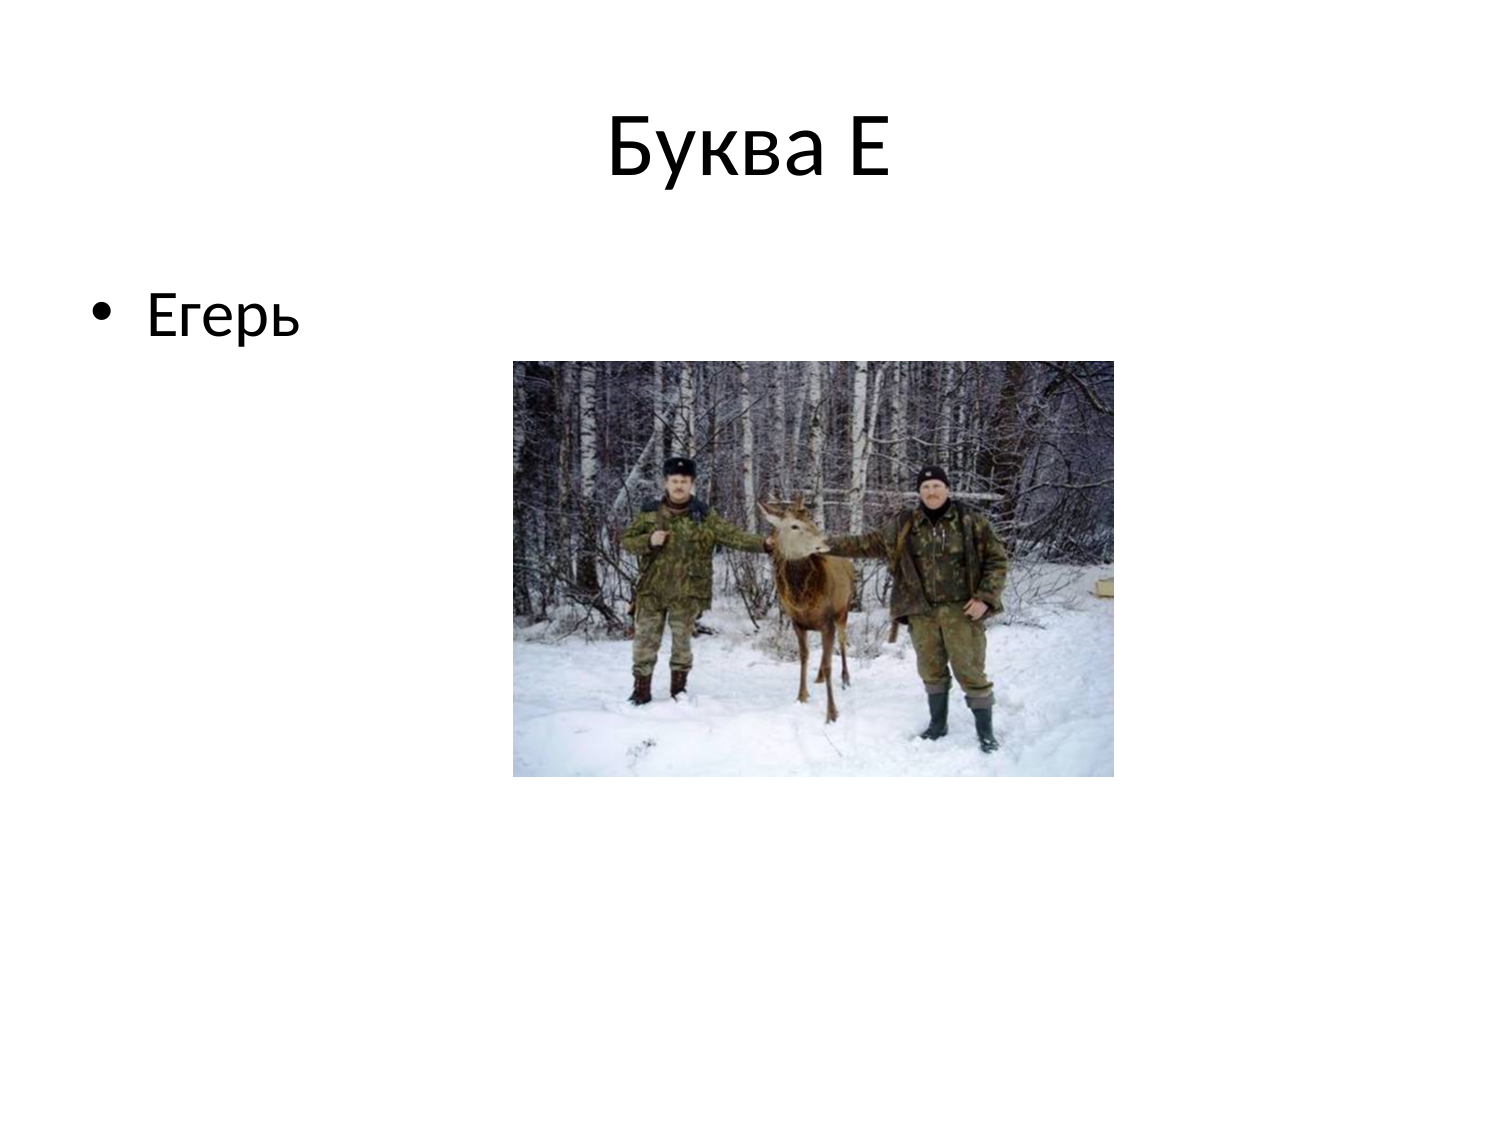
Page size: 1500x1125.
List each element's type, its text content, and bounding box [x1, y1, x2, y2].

picture [513, 361, 1114, 778]
title Буква Е [75, 45, 1425, 233]
list Егерь [75, 262, 1425, 1005]
